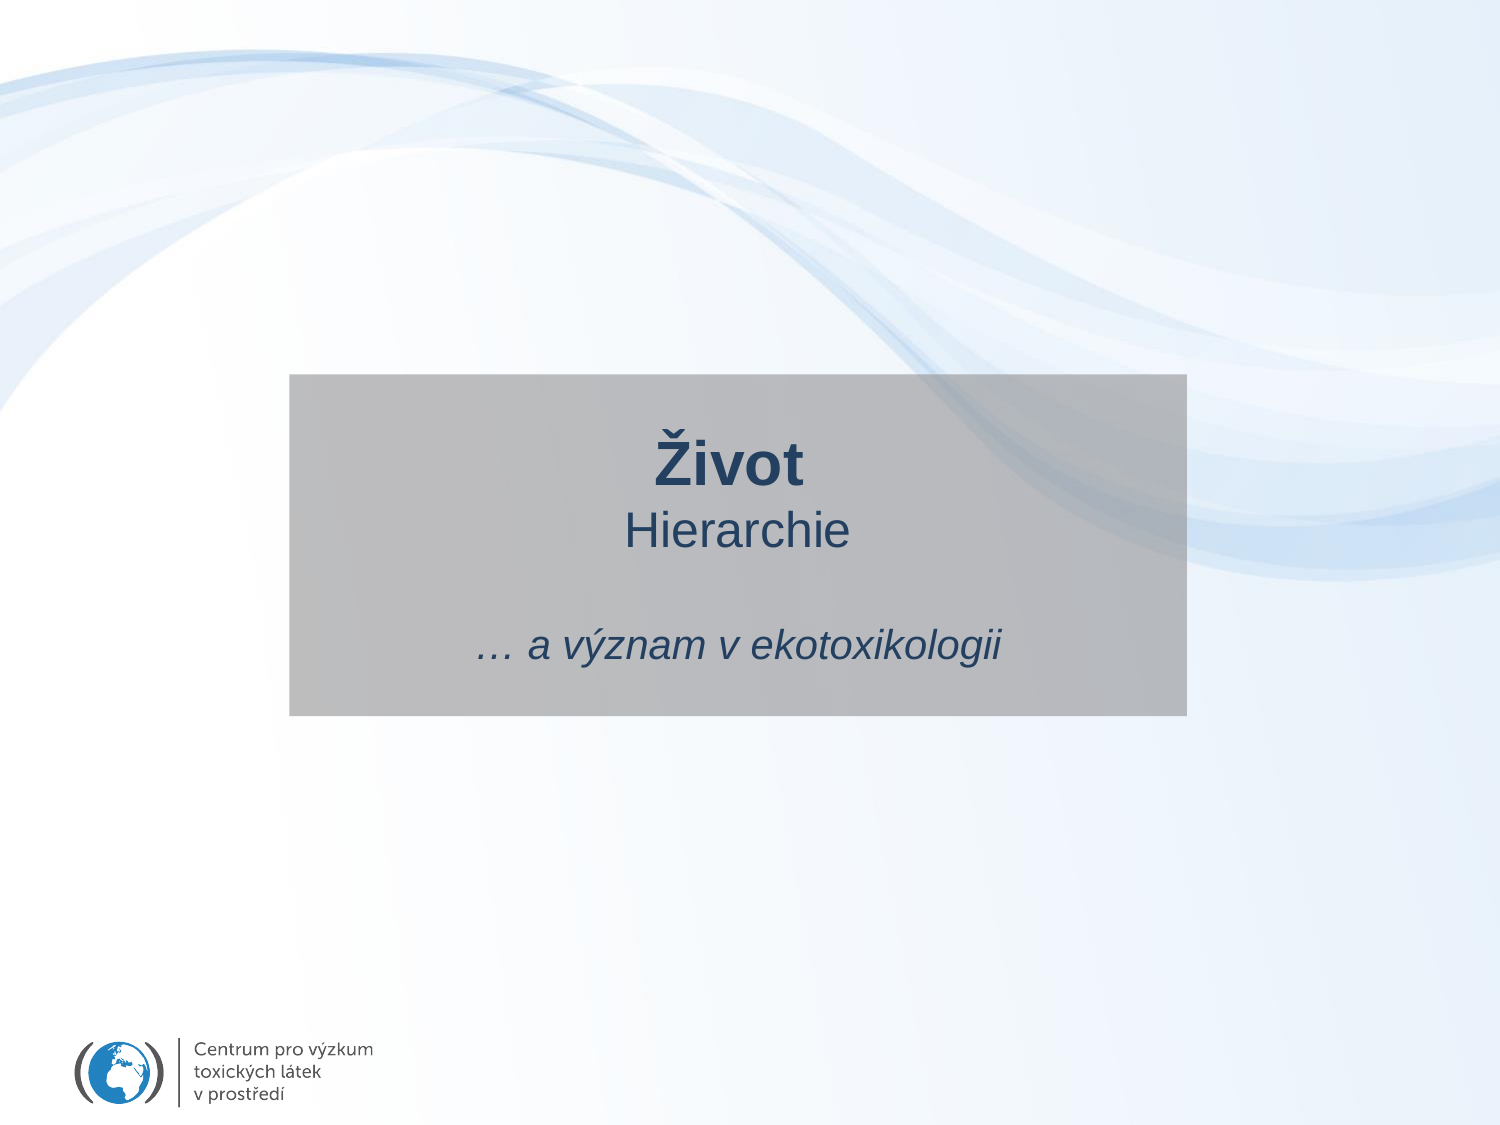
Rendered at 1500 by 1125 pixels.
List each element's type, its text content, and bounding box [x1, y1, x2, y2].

picture [0, 0, 1500, 1125]
title Život Hierarchie … a význam v ekotoxikologii [289, 374, 1187, 717]
